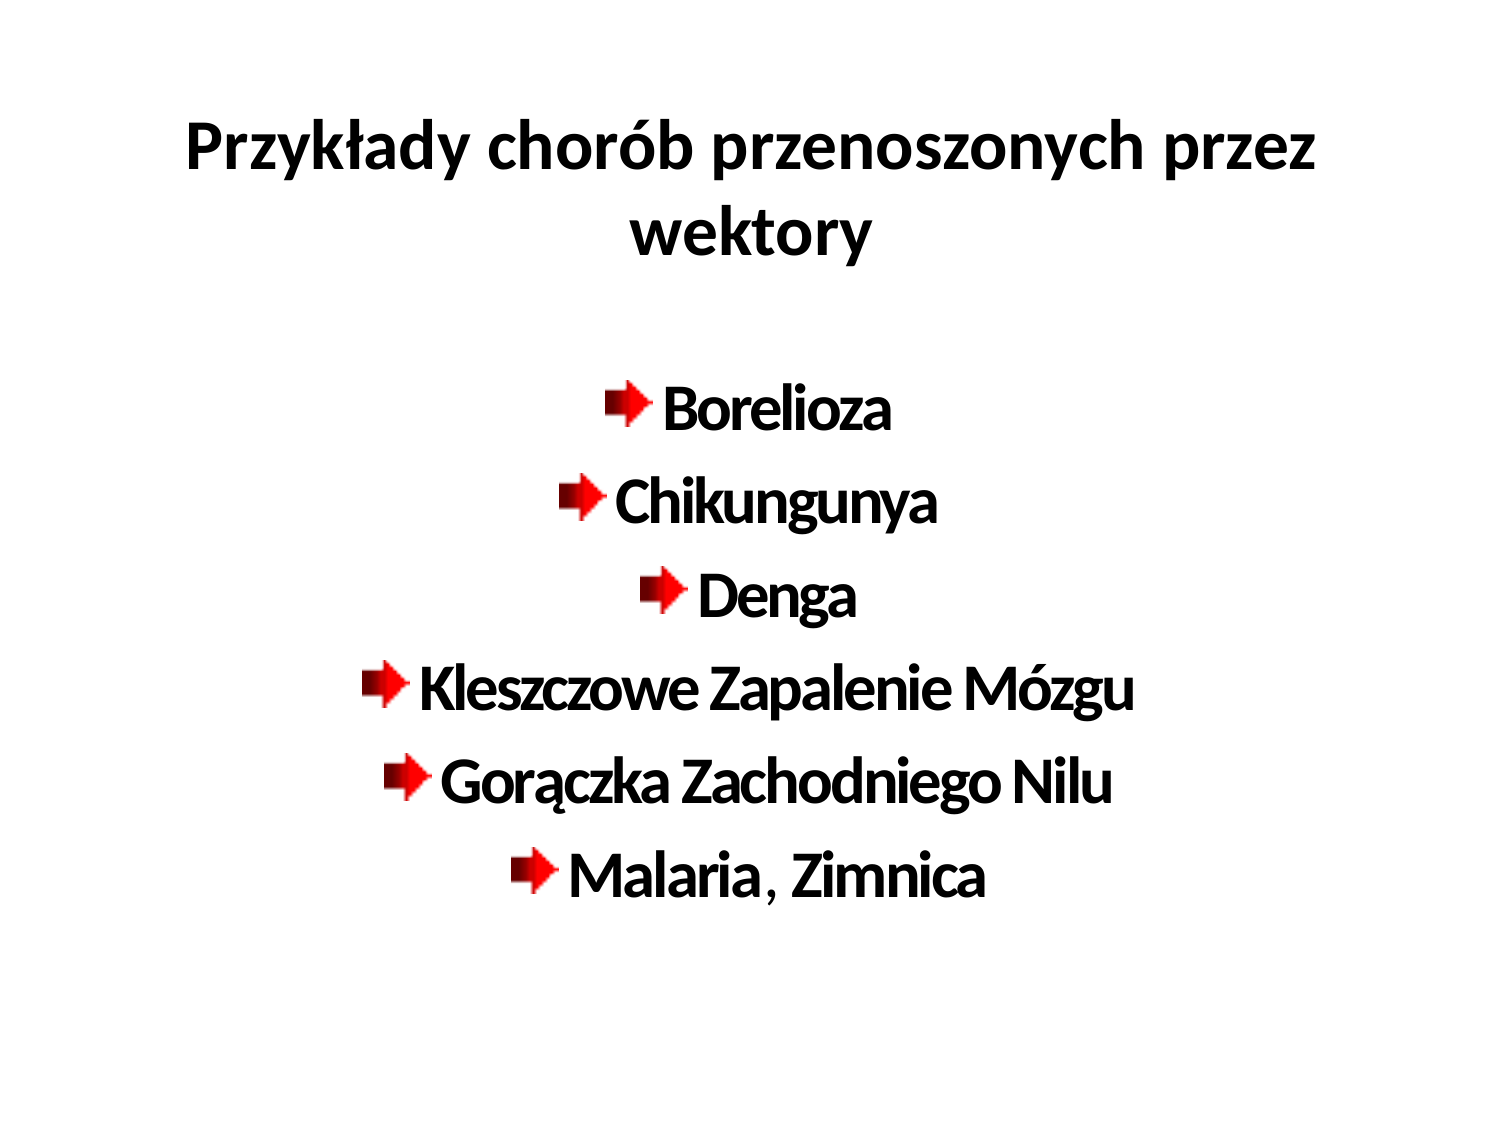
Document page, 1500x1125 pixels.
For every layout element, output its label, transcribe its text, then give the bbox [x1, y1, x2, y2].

picture [384, 753, 432, 801]
title Przykłady chorób przenoszonych przez wektory [76, 90, 1427, 278]
picture [640, 566, 688, 614]
picture [511, 847, 559, 894]
picture [362, 660, 410, 708]
picture [605, 380, 653, 427]
picture [559, 473, 607, 521]
list Borelioza Chikungunya Denga Kleszczowe Zapalenie Mózgu Gorączka Zachodniego Nilu Malaria, Zimnica [75, 262, 1425, 1005]
